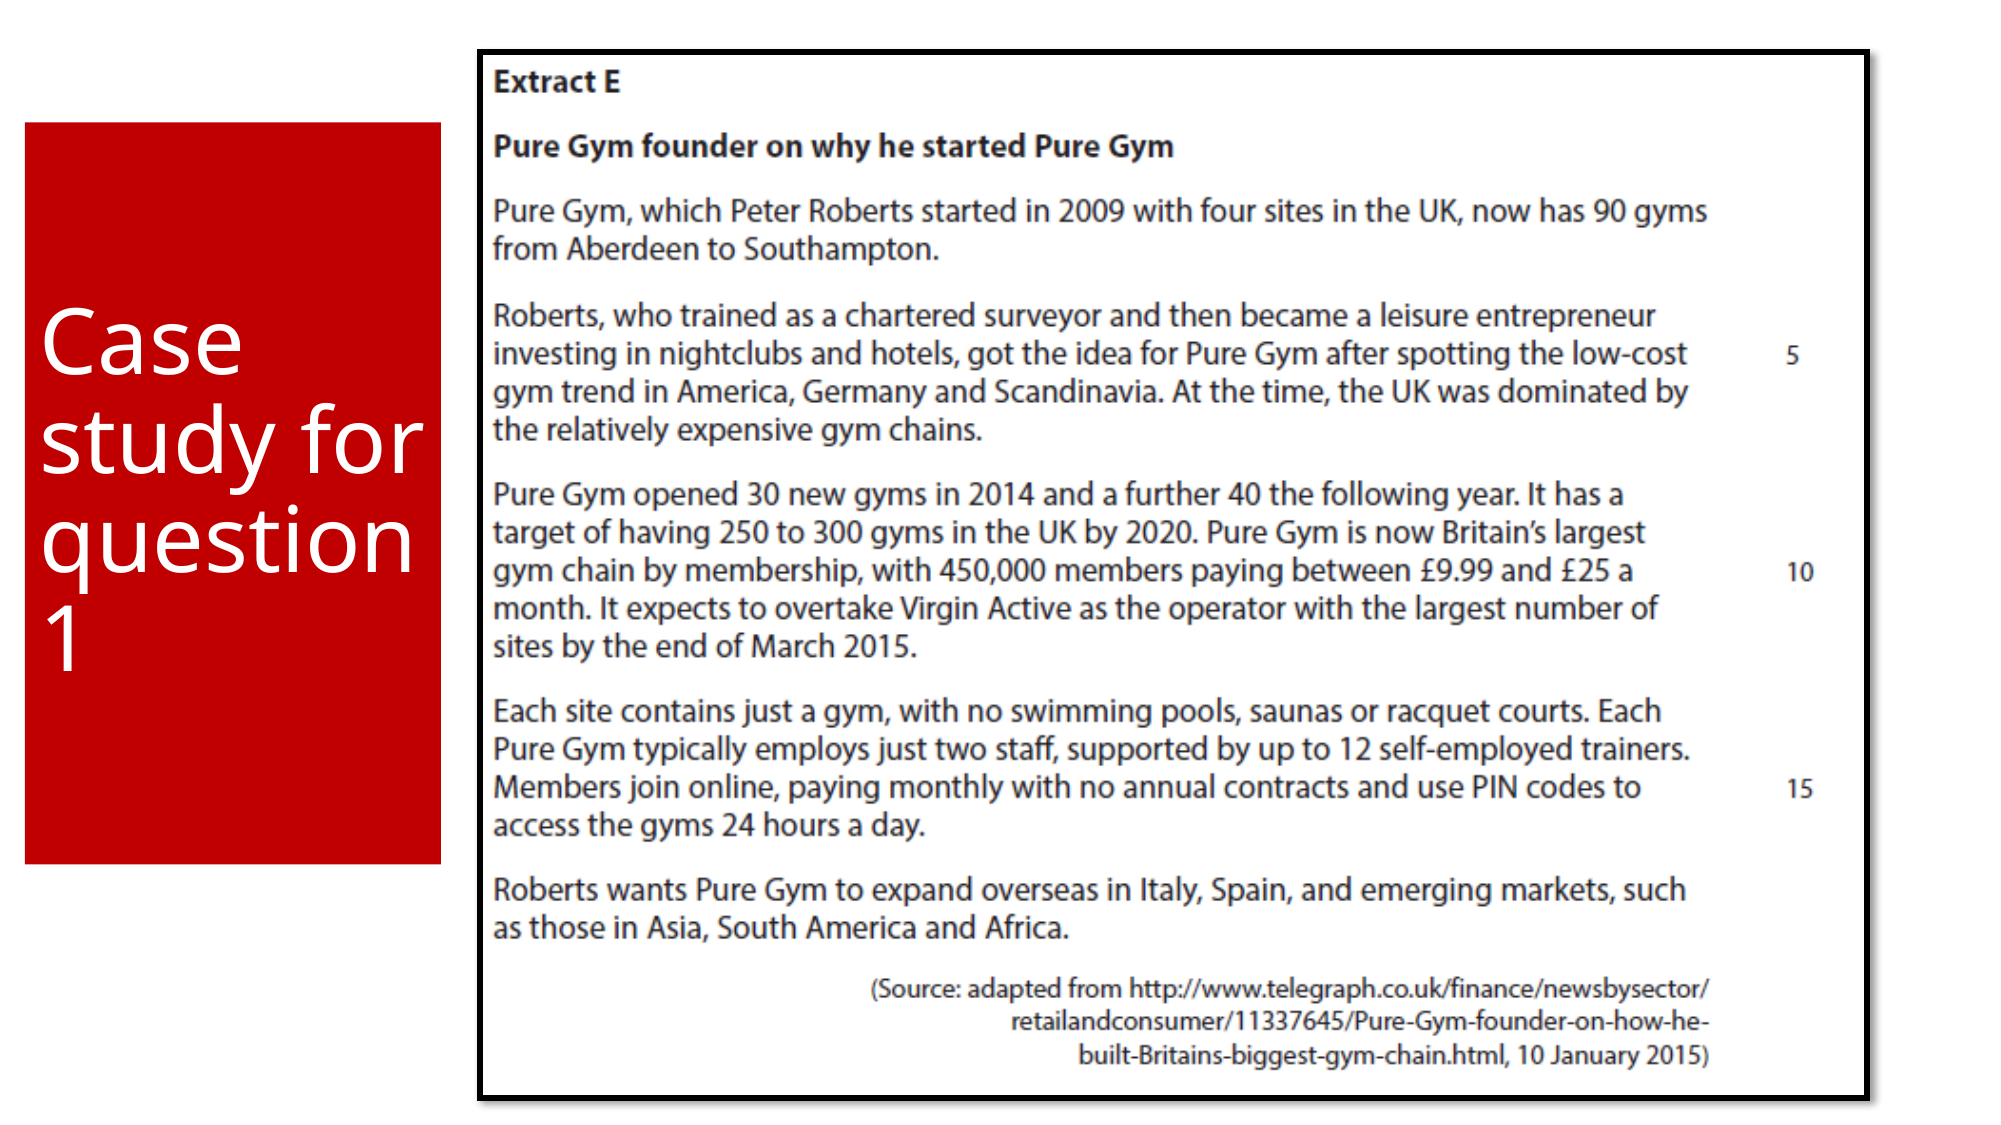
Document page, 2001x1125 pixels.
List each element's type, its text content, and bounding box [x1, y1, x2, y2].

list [482, 55, 1865, 1095]
title Case study for question 1 [24, 122, 441, 865]
